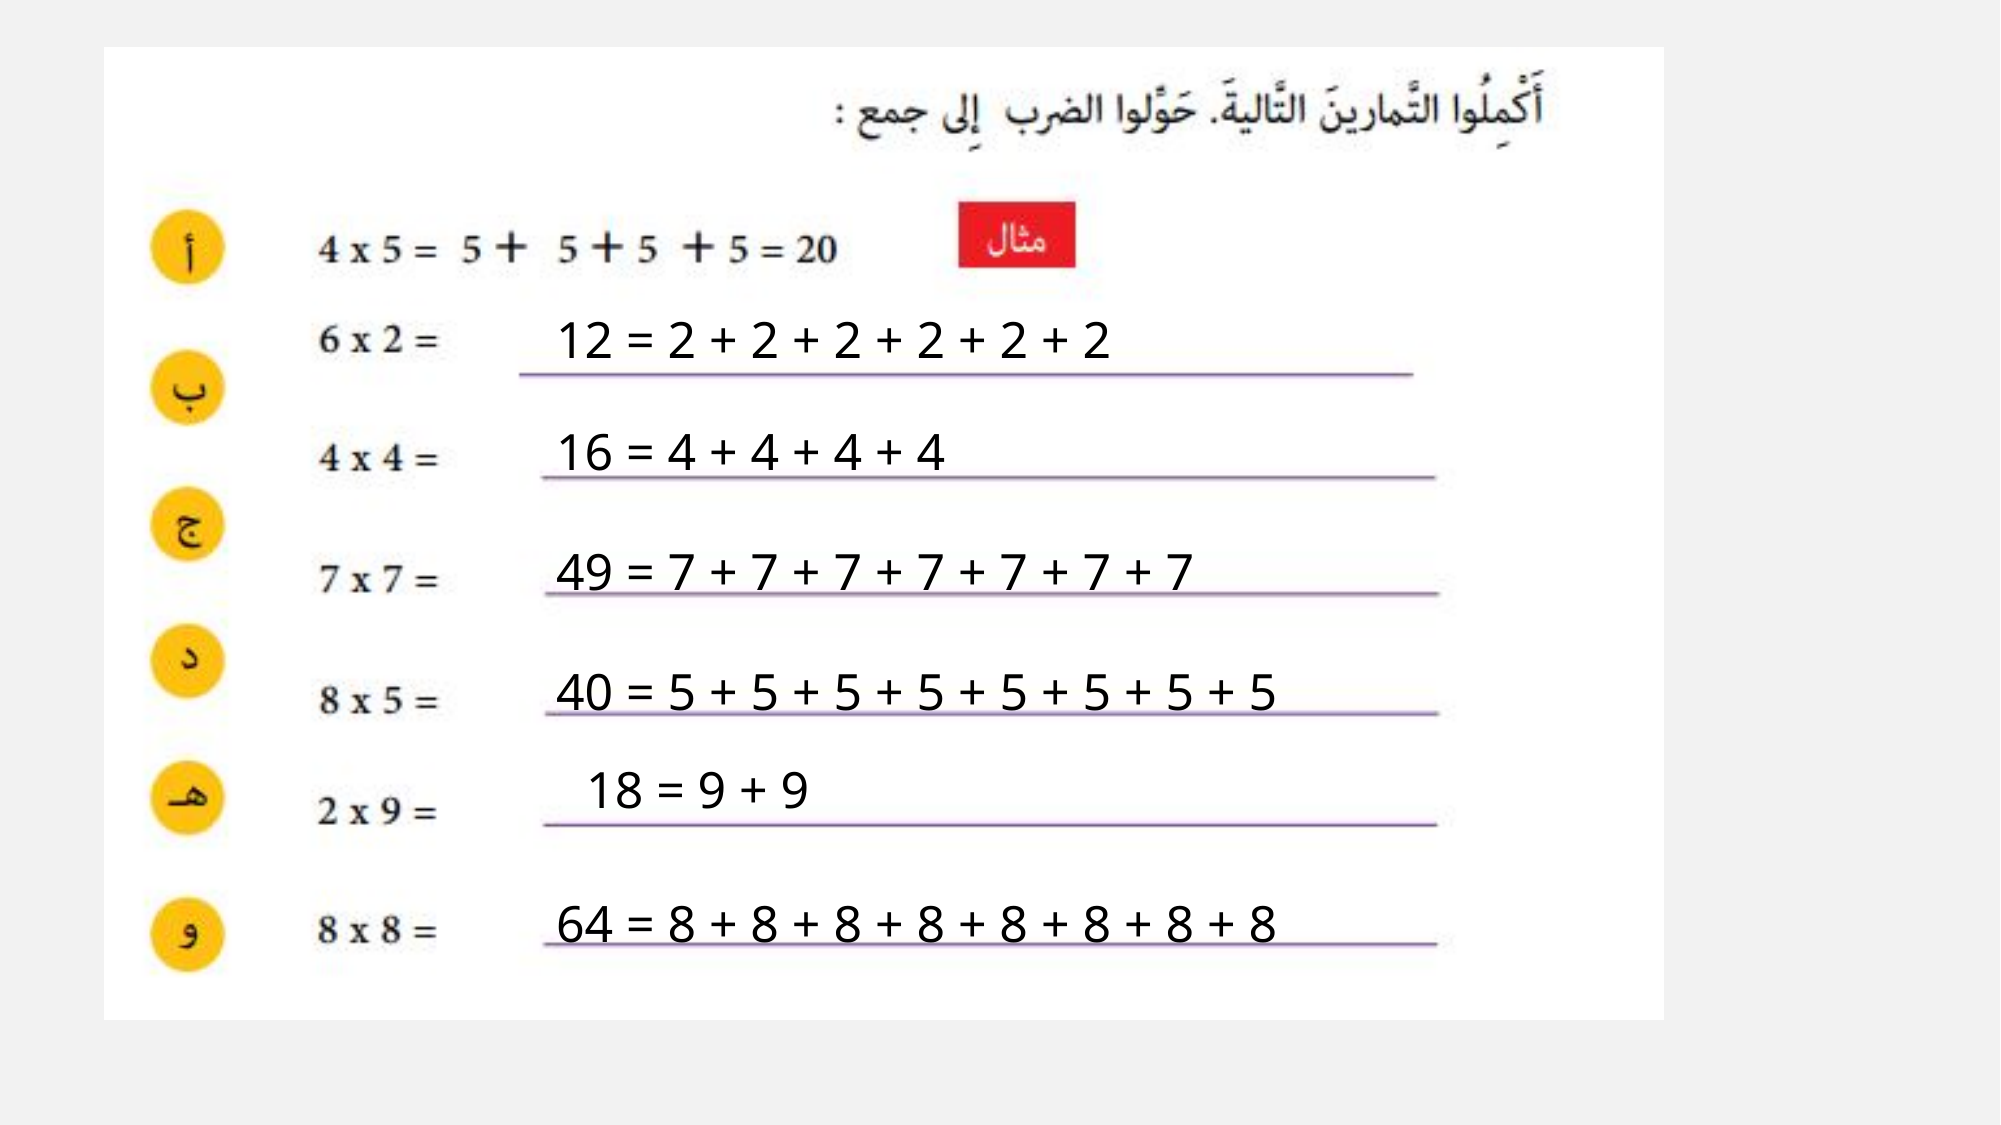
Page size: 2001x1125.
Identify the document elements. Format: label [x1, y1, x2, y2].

picture [104, 47, 1664, 1020]
